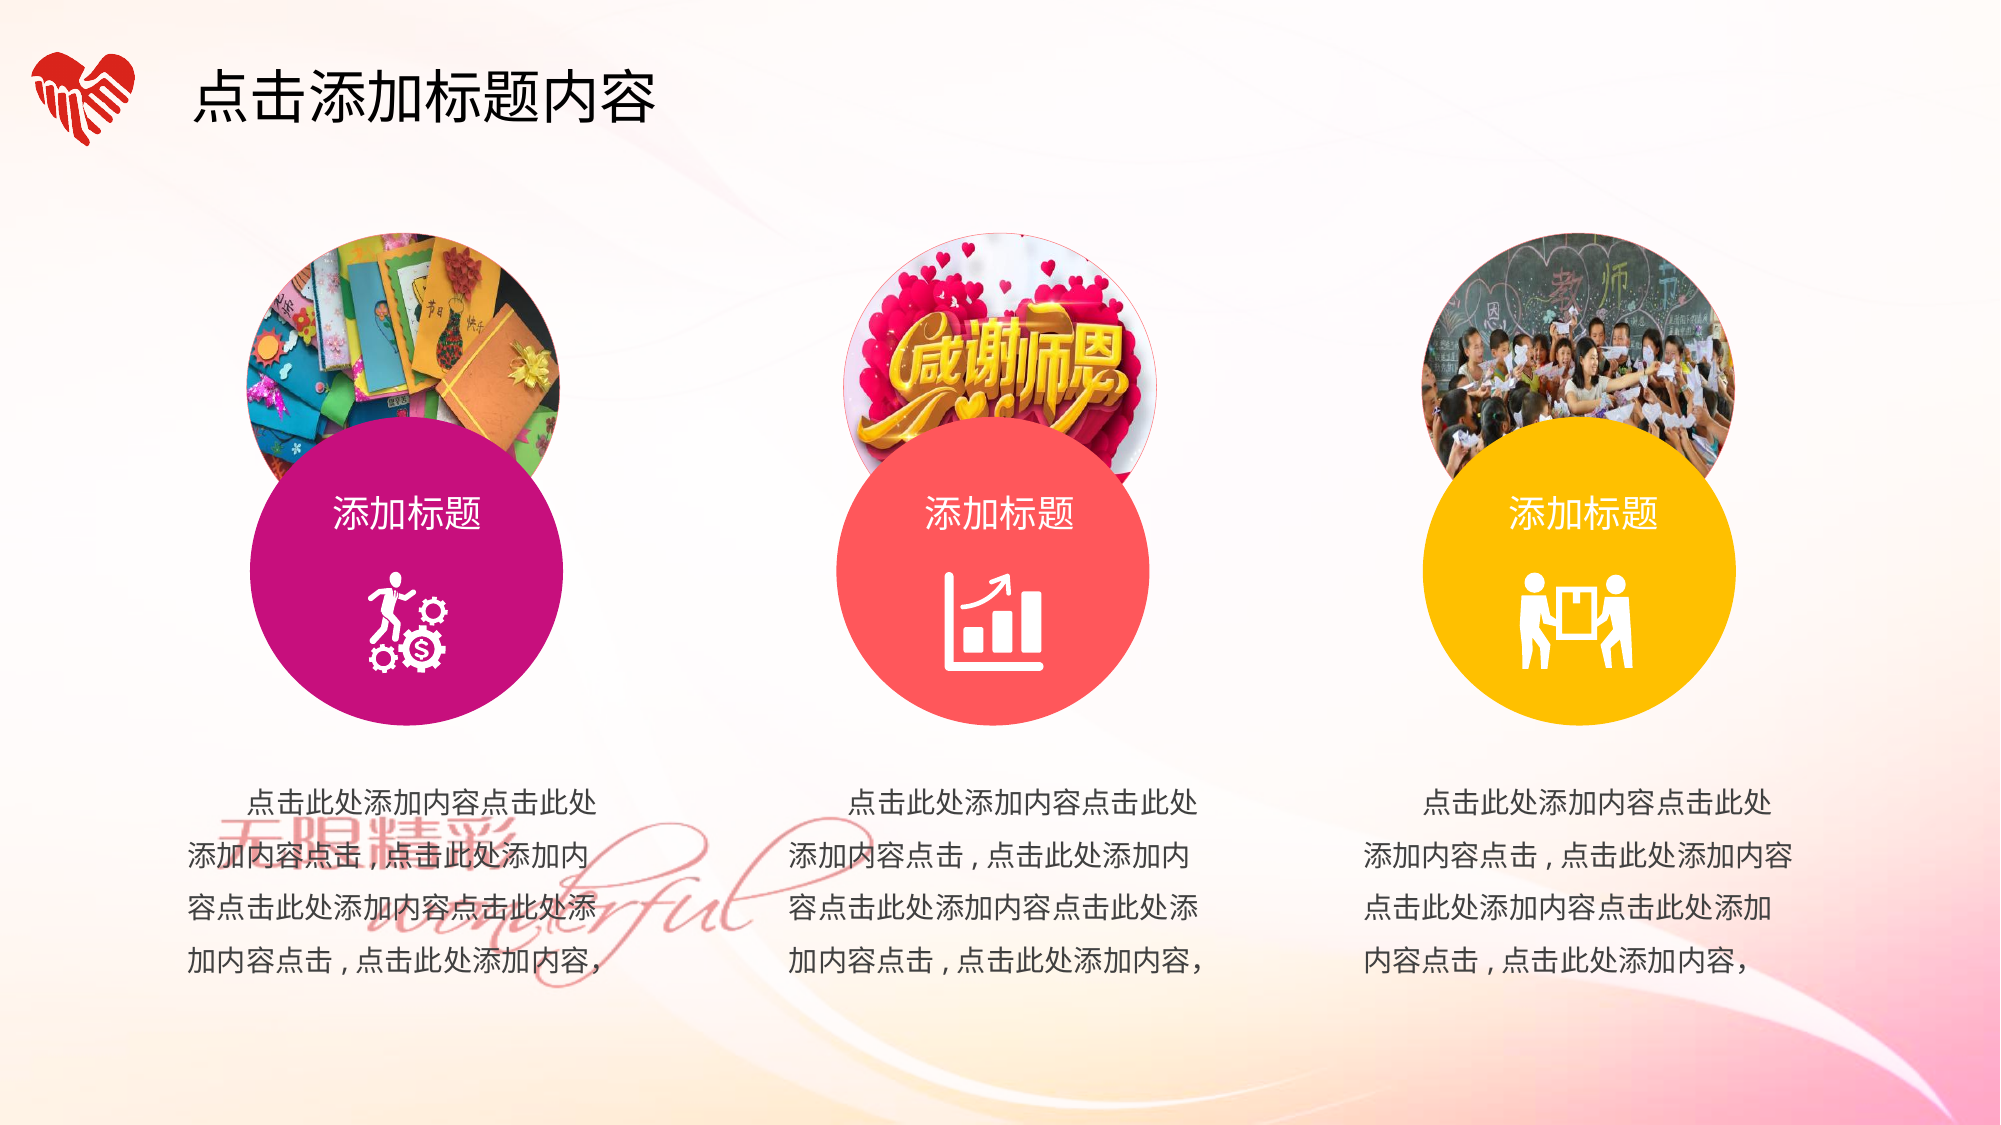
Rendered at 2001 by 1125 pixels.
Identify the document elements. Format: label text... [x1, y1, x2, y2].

text_box [245, 232, 561, 481]
text_box 点击此处添加内容点击此处添加内容点击,点击此处添加内容点击此处添加内容点击此处添加内容点击,点击此处添加内容， [172, 759, 626, 985]
text_box [1420, 232, 1736, 480]
text_box 添加标题 [910, 482, 1090, 543]
text_box [248, 415, 565, 727]
text_box [1519, 586, 1633, 669]
text_box 点击此处添加内容点击此处添加内容点击,点击此处添加内容点击此处添加内容点击此处添加内容点击,点击此处添加内容， [1348, 759, 1811, 985]
text_box [1524, 572, 1545, 593]
text_box [368, 588, 417, 644]
text_box [842, 232, 1158, 484]
text_box 点击添加标题内容 [176, 53, 673, 138]
text_box [368, 644, 398, 674]
text_box 添加标题 [317, 482, 498, 543]
text_box [398, 625, 446, 673]
text_box [944, 572, 1044, 671]
text_box [418, 596, 448, 626]
text_box 点击此处添加内容点击此处添加内容点击,点击此处添加内容点击此处添加内容点击此处添加内容点击,点击此处添加内容， [774, 759, 1226, 985]
picture [28, 45, 137, 153]
text_box [1421, 415, 1737, 727]
text_box [389, 571, 402, 588]
text_box 添加标题 [1493, 482, 1674, 543]
text_box [1606, 574, 1626, 595]
text_box [835, 415, 1151, 727]
